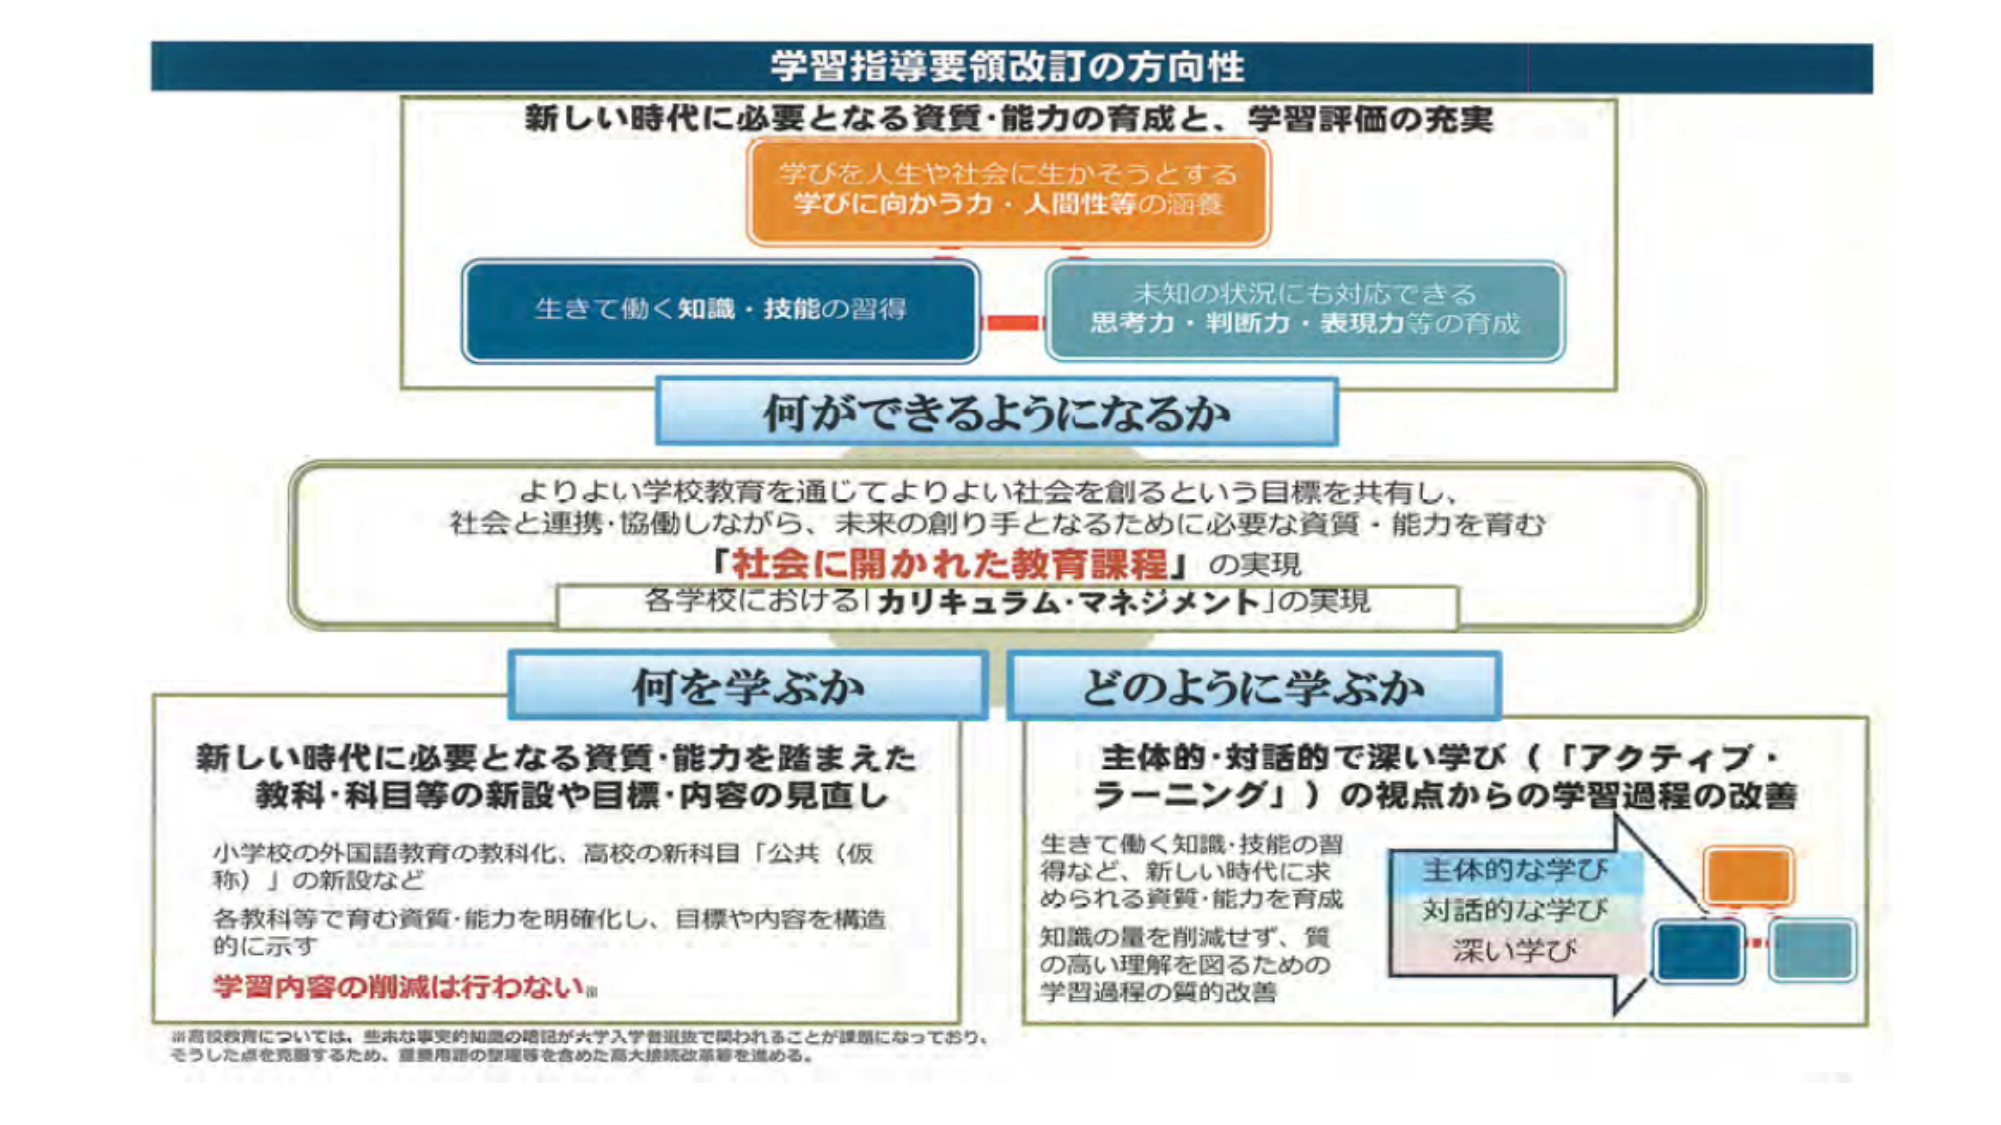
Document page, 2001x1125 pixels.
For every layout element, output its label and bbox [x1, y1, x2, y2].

picture [130, 23, 1894, 1083]
